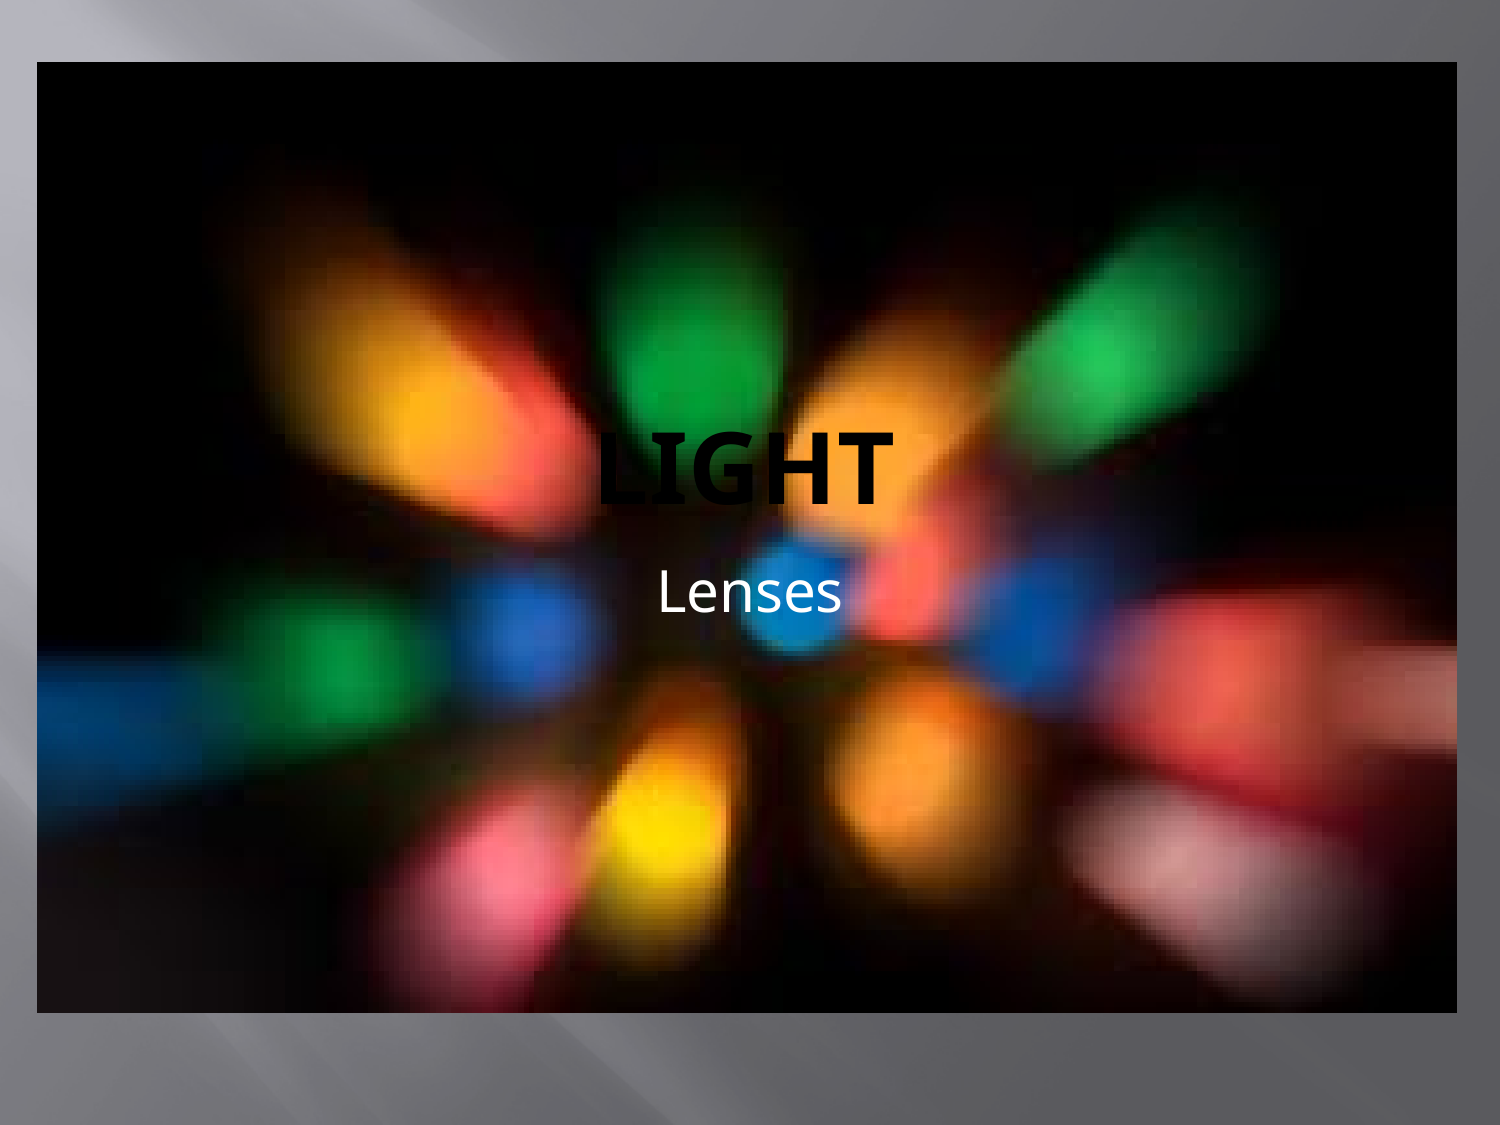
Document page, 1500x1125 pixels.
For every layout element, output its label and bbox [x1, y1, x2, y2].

picture [37, 62, 1457, 1013]
